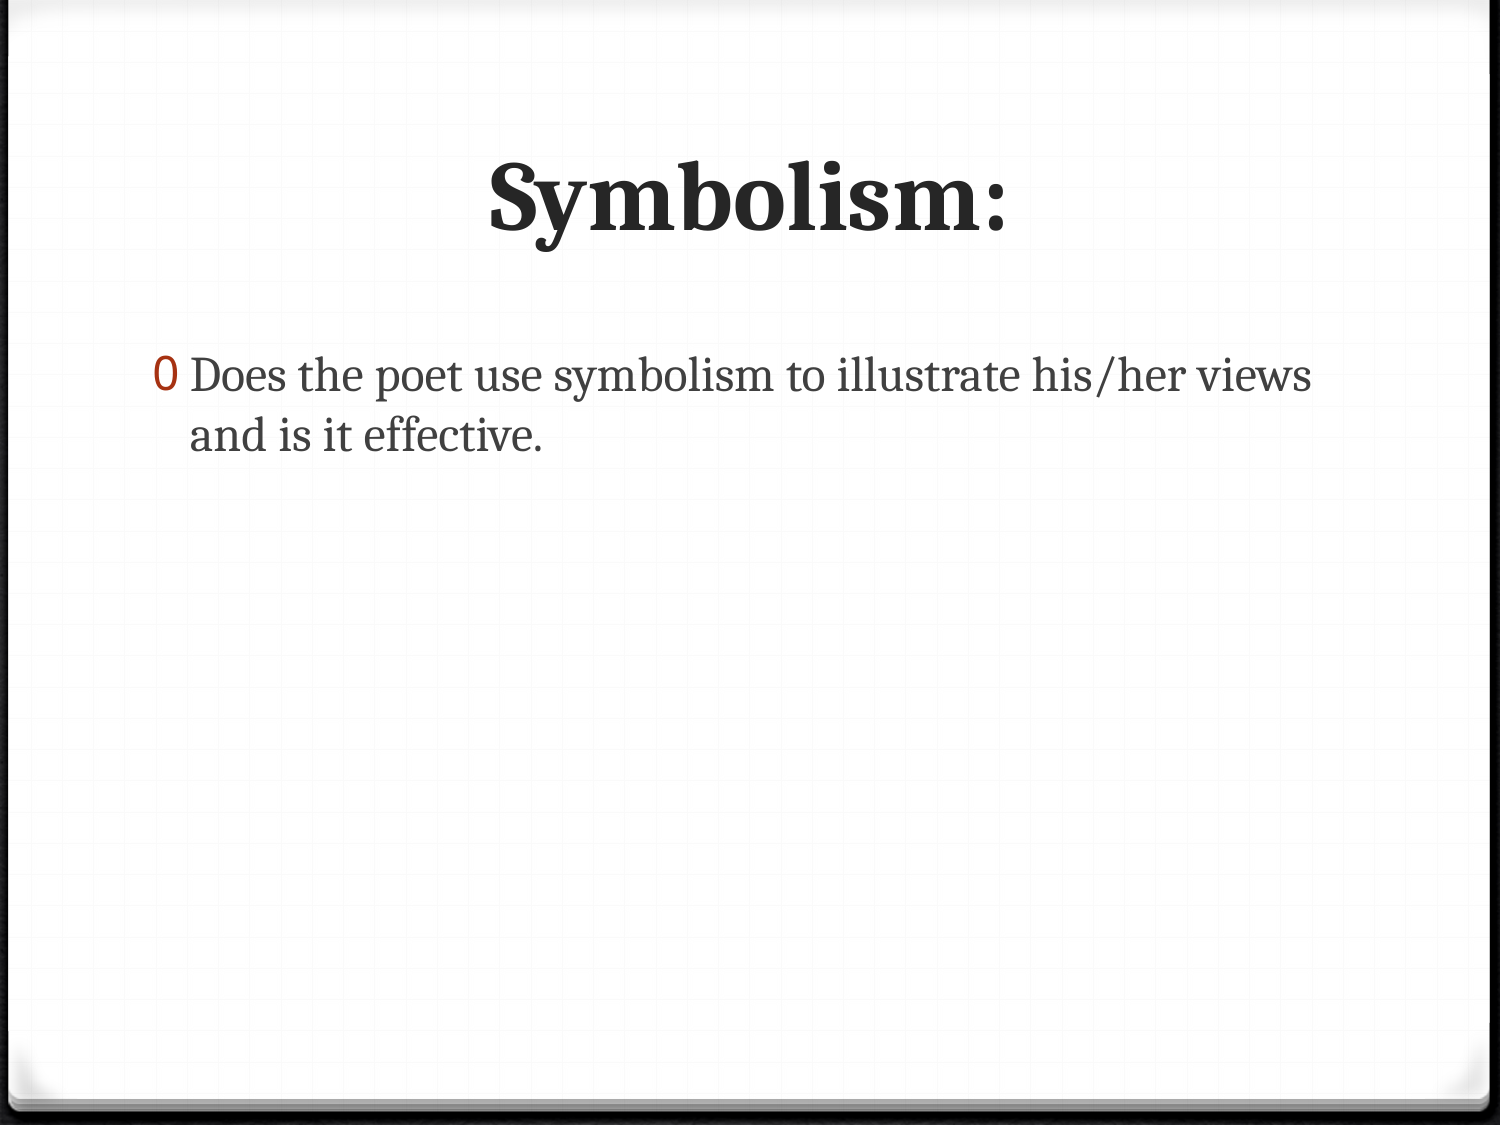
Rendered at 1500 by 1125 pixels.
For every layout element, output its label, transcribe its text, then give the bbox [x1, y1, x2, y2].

list Does the poet use symbolism to illustrate his/her views and is it effective. [137, 334, 1363, 983]
title Symbolism: [90, 71, 1410, 309]
picture [0, 0, 1500, 1125]
